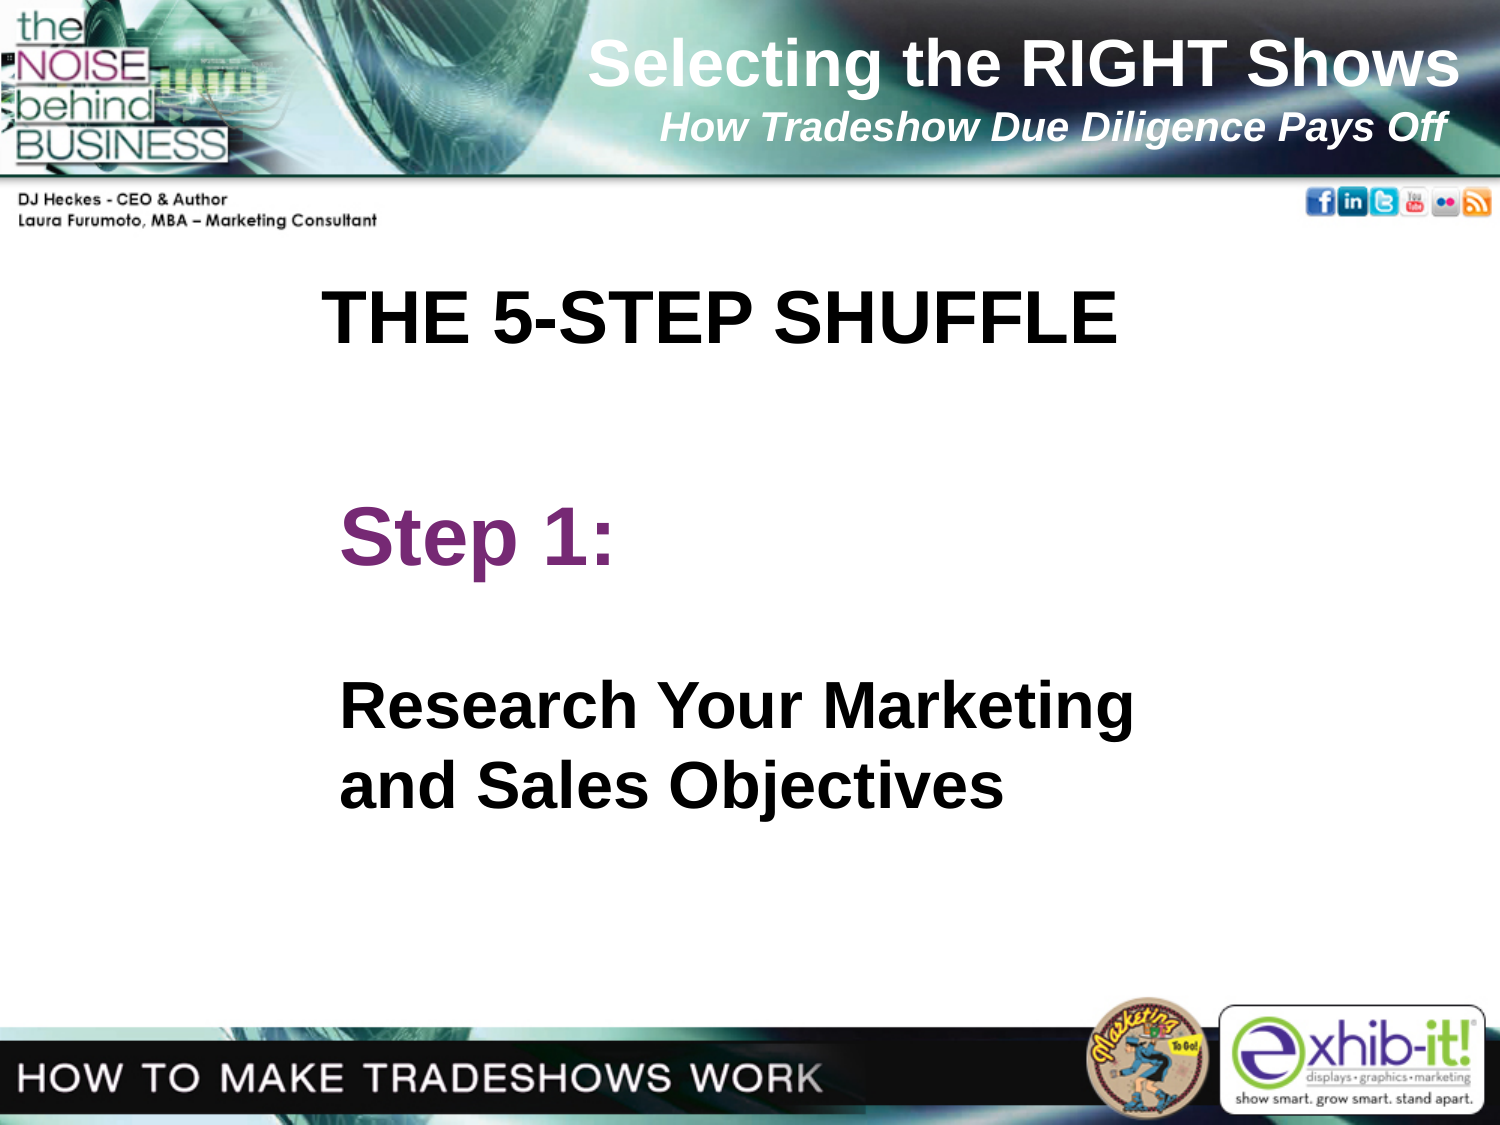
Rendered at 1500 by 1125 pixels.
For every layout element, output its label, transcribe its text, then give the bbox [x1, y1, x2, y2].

text_box [24, 999, 300, 1125]
picture [0, 0, 1500, 1125]
text_box Step 1: Research Your Marketing and Sales Objectives [324, 474, 1288, 830]
text_box [50, 212, 225, 250]
text_box Selecting the RIGHT Shows How Tradeshow Due Diligence Pays Off [487, 12, 1500, 158]
text_box THE 5-STEP SHUFFLE [37, 260, 1425, 367]
